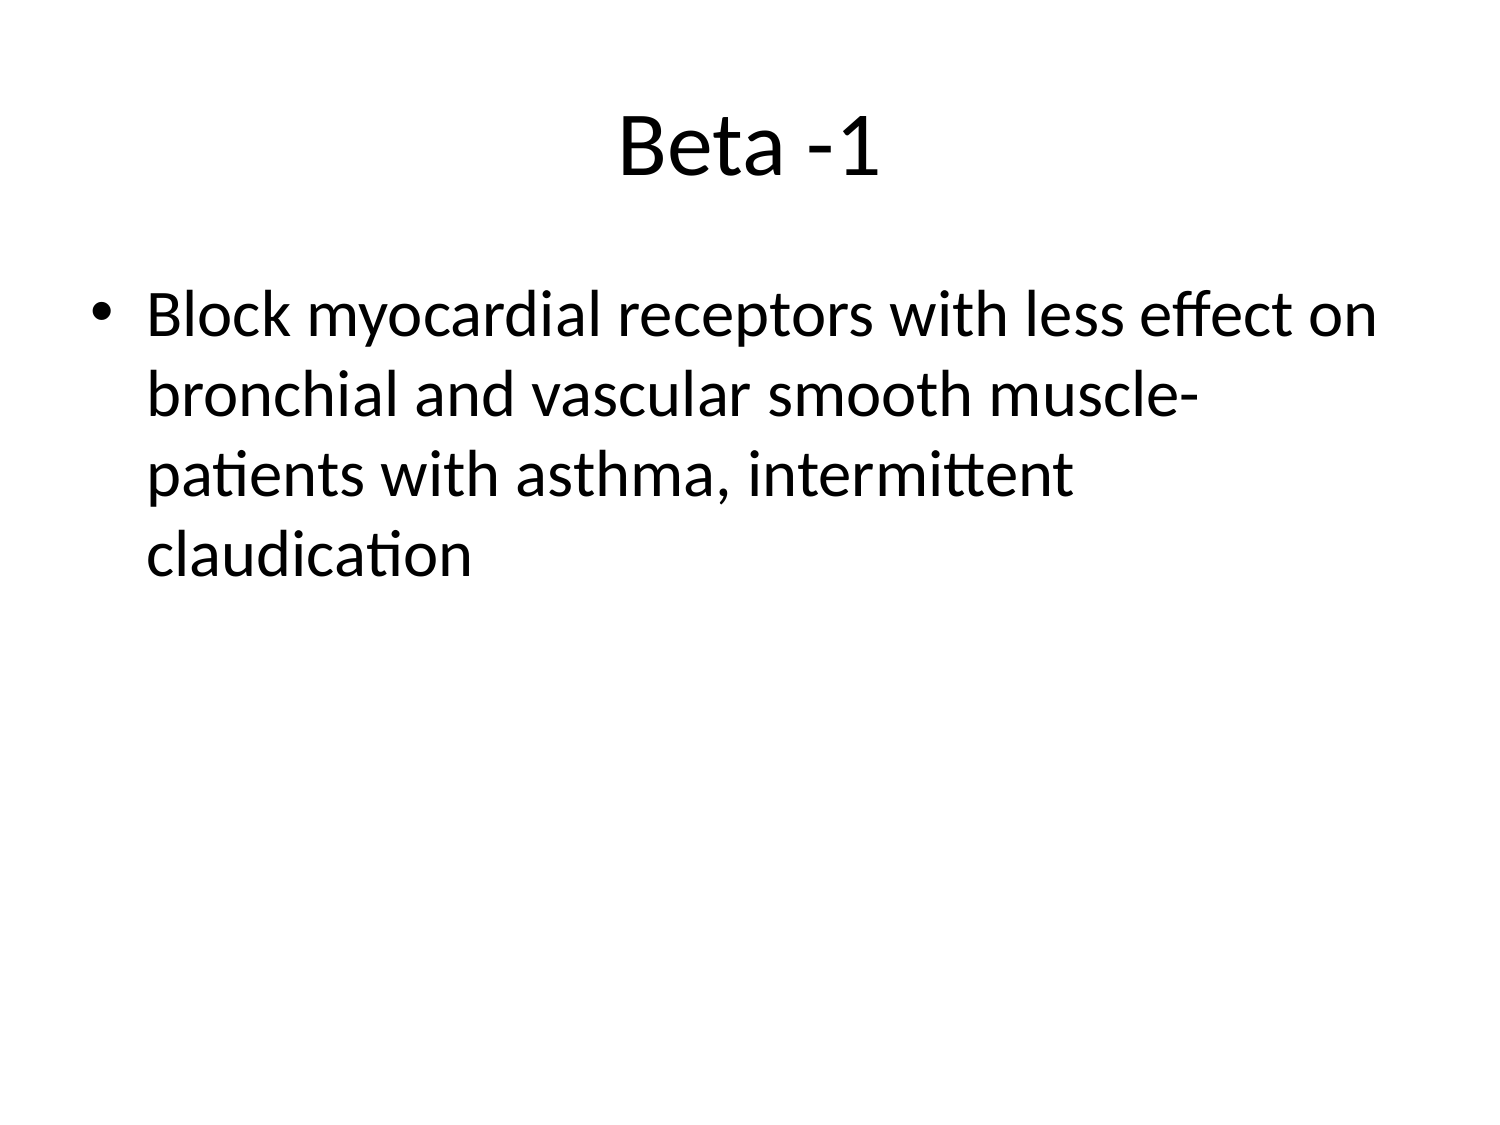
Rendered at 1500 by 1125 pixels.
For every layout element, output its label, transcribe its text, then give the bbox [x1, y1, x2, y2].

list Block myocardial receptors with less effect on bronchial and vascular smooth muscle- patients with asthma, intermittent claudication [75, 262, 1425, 1005]
title Beta -1 [75, 45, 1425, 233]
